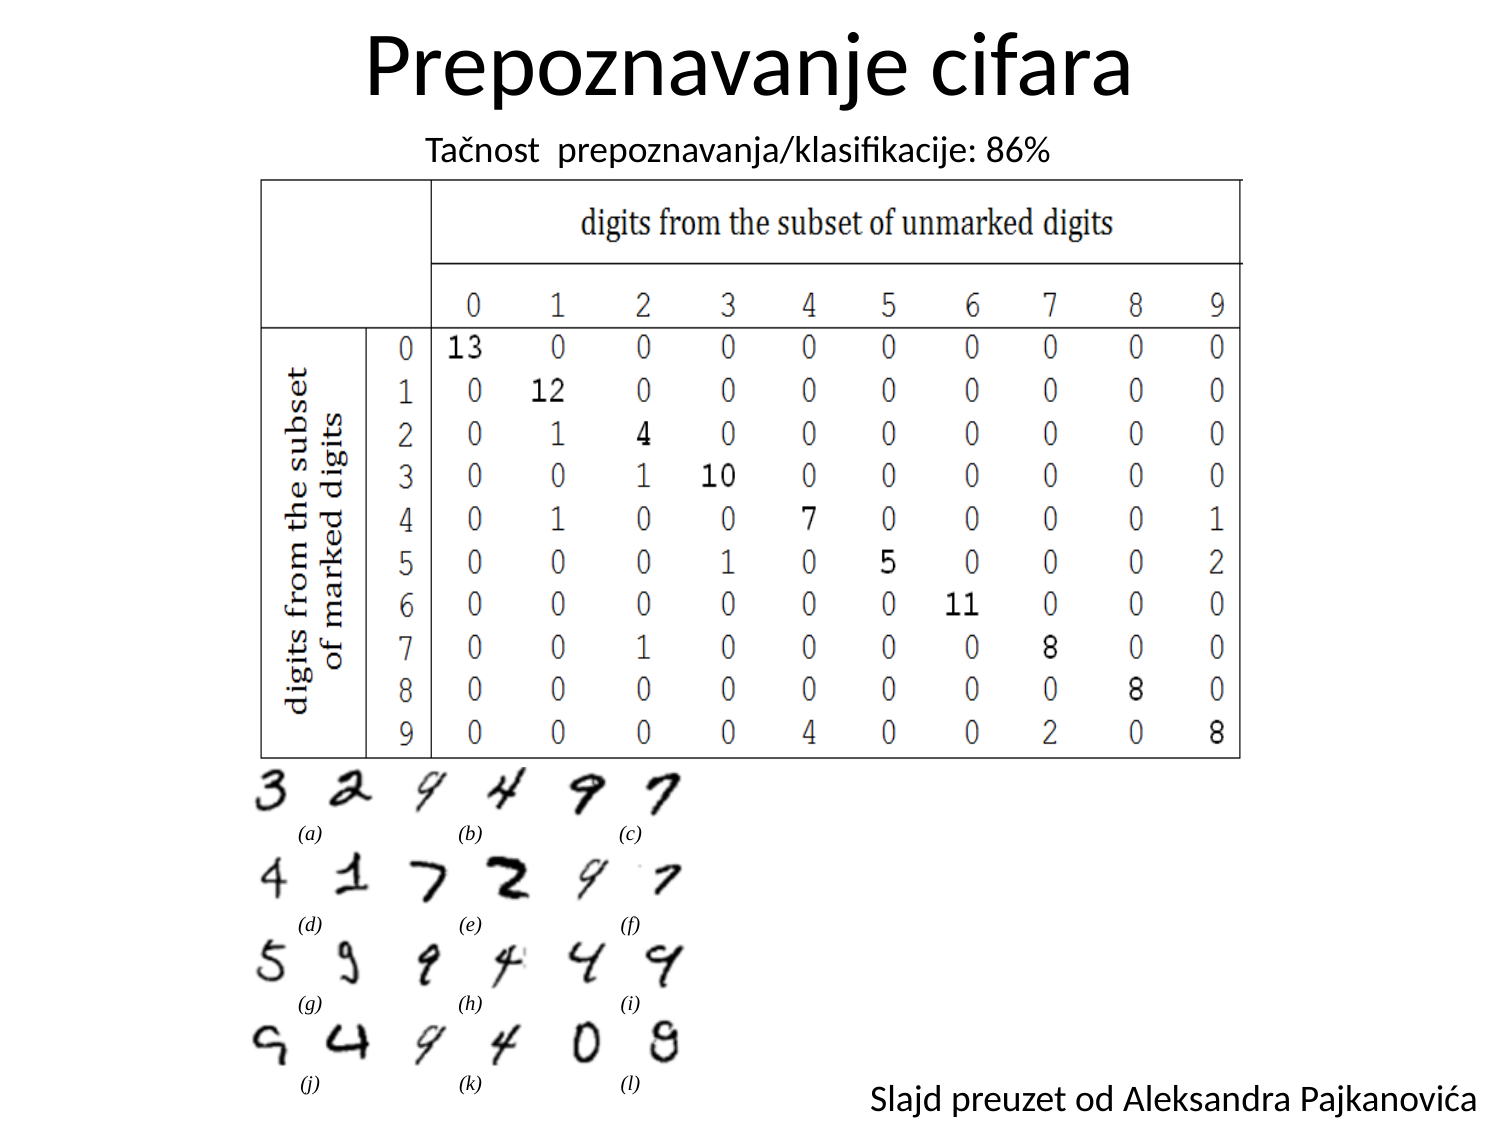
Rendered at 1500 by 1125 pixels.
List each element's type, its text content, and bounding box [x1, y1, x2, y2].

picture [198, 766, 727, 1125]
text_box Slajd preuzet od Aleksandra Pajkanovića [855, 1066, 1500, 1125]
picture [257, 175, 1243, 762]
text_box Tačnost prepoznavanja/klasifikacije: 86% [410, 117, 1090, 174]
title Prepoznavanje cifara [75, 0, 1425, 153]
